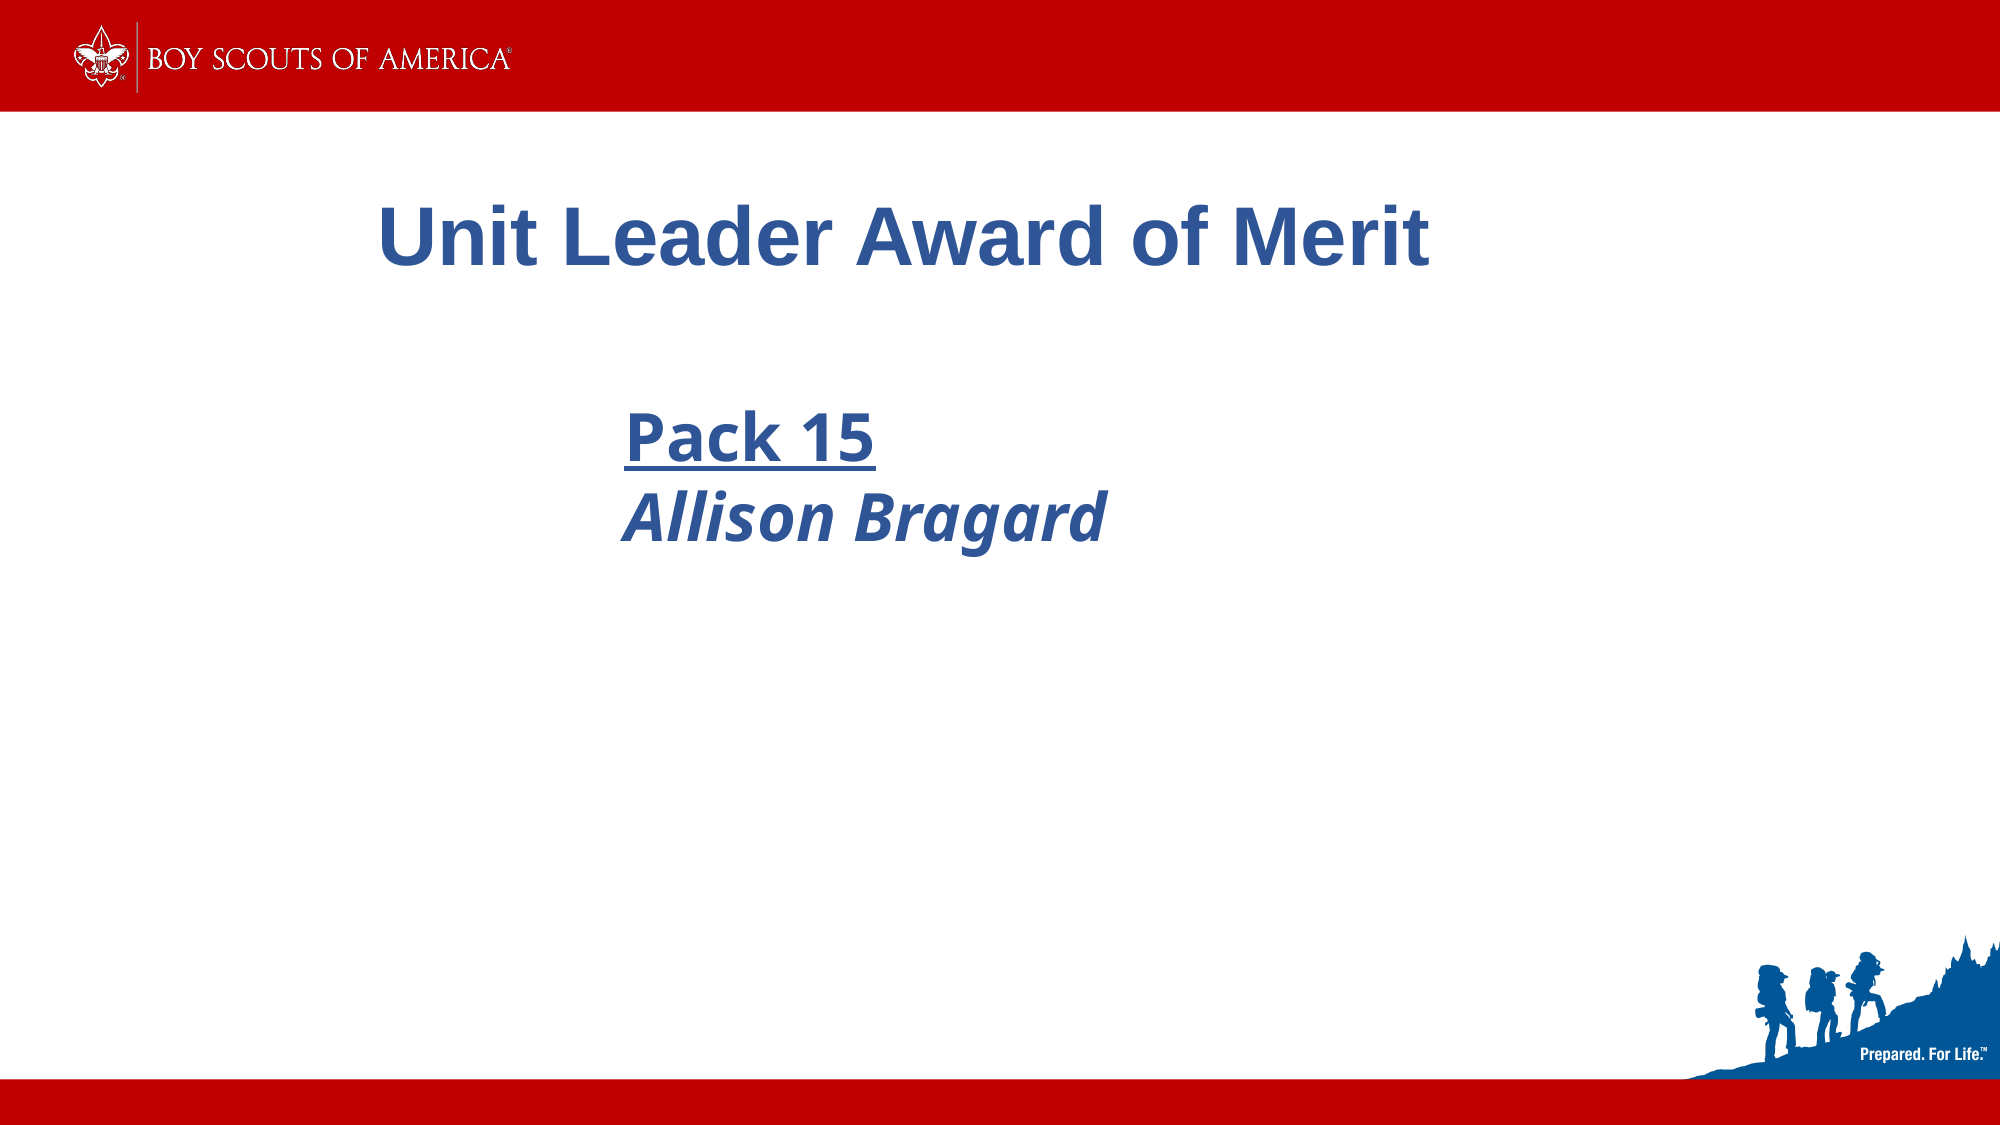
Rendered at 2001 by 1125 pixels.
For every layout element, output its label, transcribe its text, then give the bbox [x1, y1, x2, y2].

text_box Unit Leader Award of Merit [362, 174, 1447, 290]
picture [1677, 683, 2000, 1079]
picture [74, 22, 512, 93]
text_box Pack 15 Allison Bragard [609, 387, 1147, 562]
